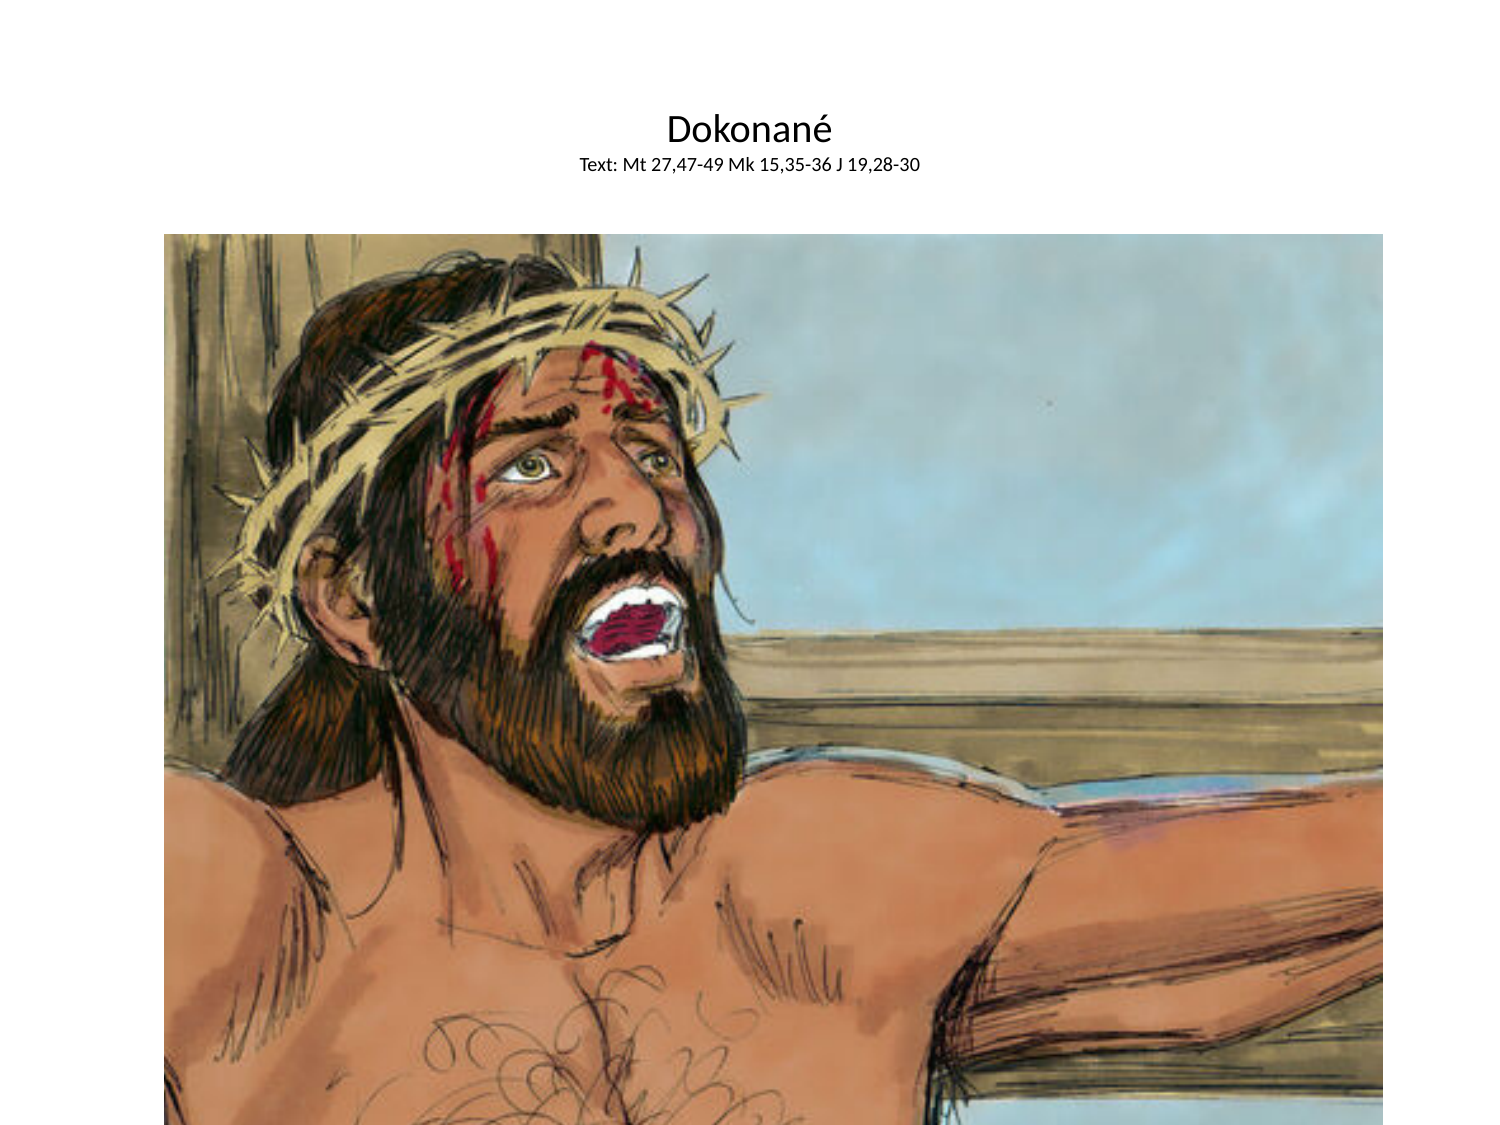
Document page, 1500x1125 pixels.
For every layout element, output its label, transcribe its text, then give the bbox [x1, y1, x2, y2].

picture [163, 234, 1383, 1125]
title Dokonané Text: Mt 27,47-49 Mk 15,35-36 J 19,28-30 [75, 45, 1425, 233]
